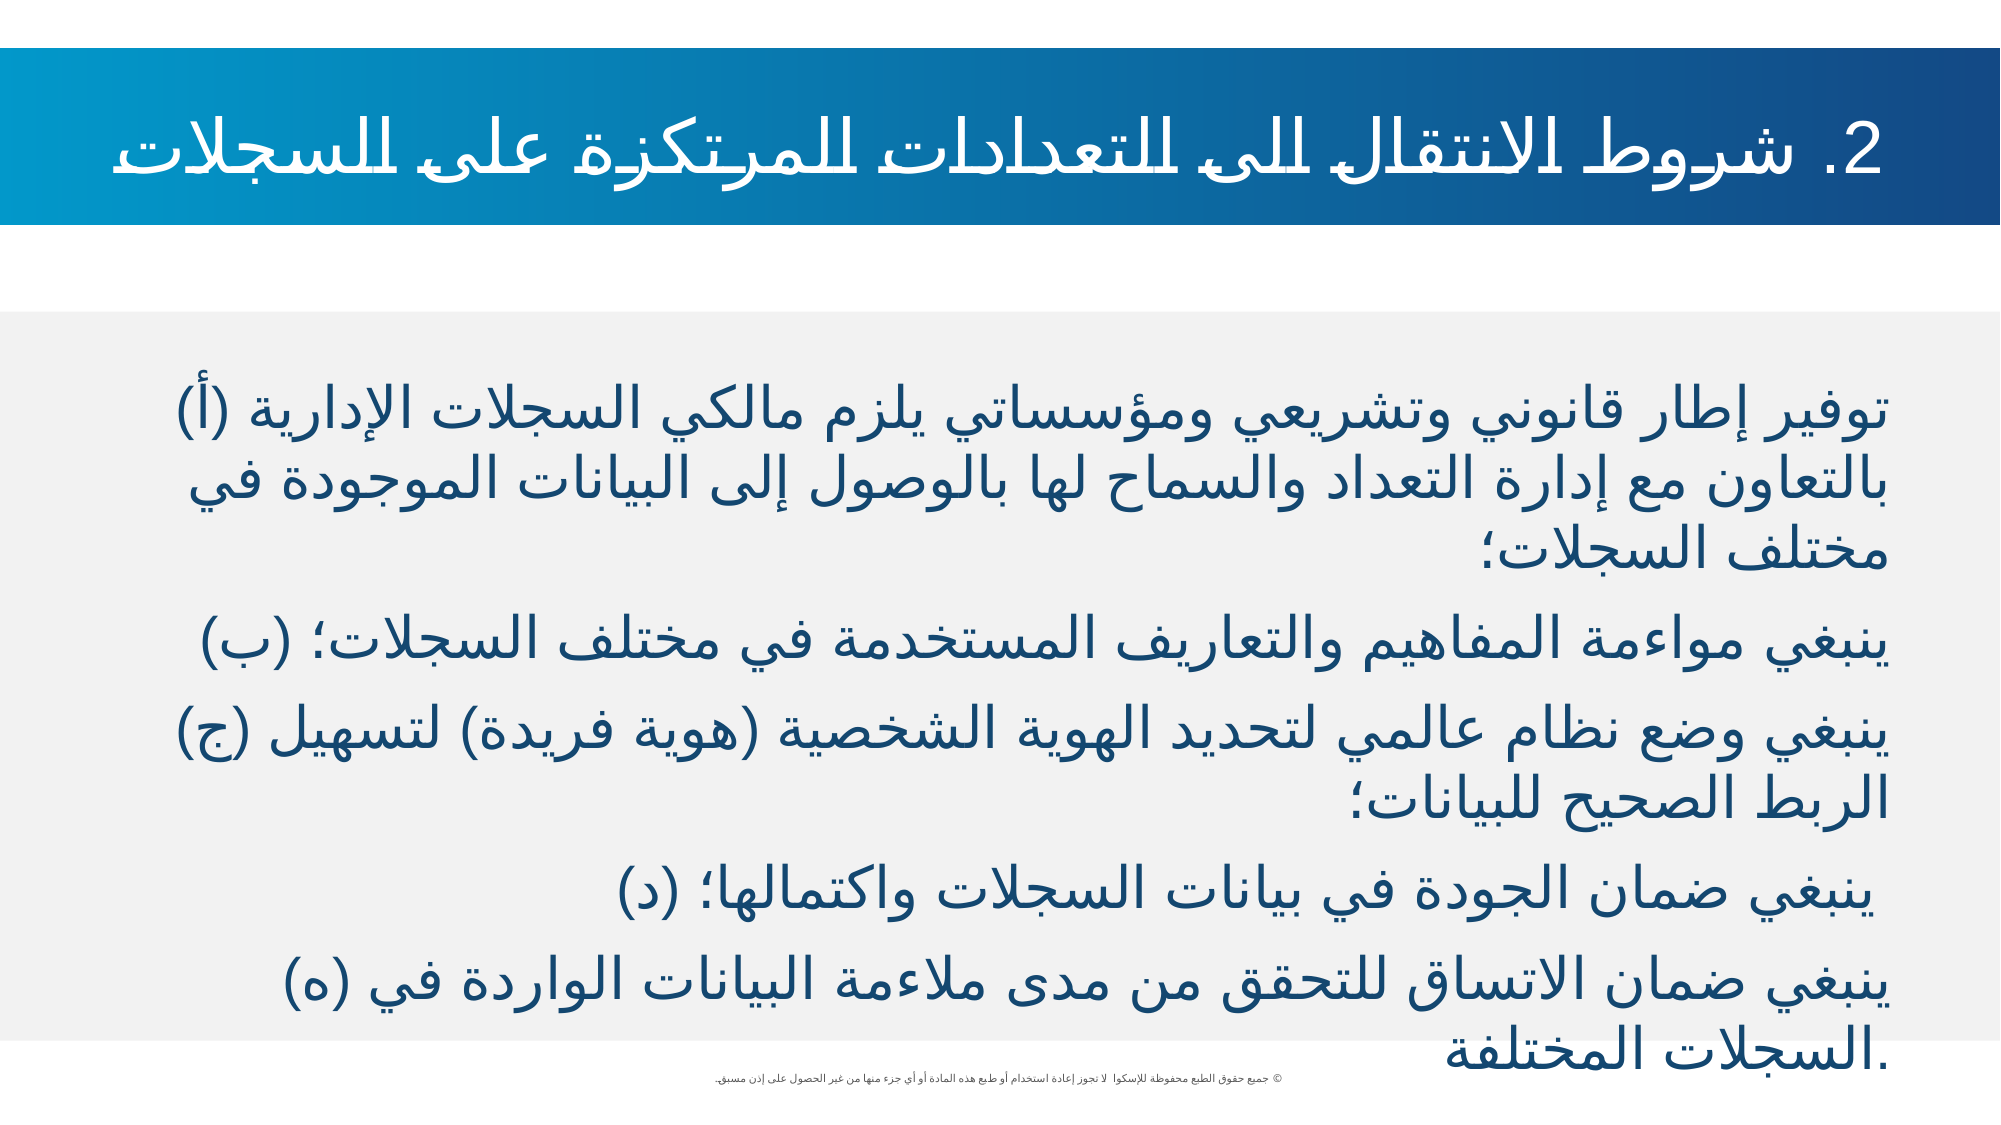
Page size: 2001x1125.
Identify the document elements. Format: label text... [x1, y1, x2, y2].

subtitle 2. شروط الانتقال الى التعدادات المرتكزة على السجلات [93, 91, 1907, 198]
list (أ) توفير إطار قانوني وتشريعي ومؤسساتي يلزم مالكي السجلات الإدارية بالتعاون مع إدارة التعداد والسماح لها بالوصول إلى البيانات الموجودة في مختلف السجلات؛ (ب) ينبغي مواءمة المفاهيم والتعاريف المستخدمة في مختلف السجلات؛ (ج) ينبغي وضع نظام عالمي لتحديد الهوية الشخصية (هوية فريدة) لتسهيل الربط الصحيح للبيانات؛ (د) ينبغي ضمان الجودة في بيانات السجلات واكتمالها؛ (ه) ينبغي ضمان الاتساق للتحقق من مدى ملاءمة البيانات الواردة في السجلات المختلفة. [93, 362, 1907, 1034]
